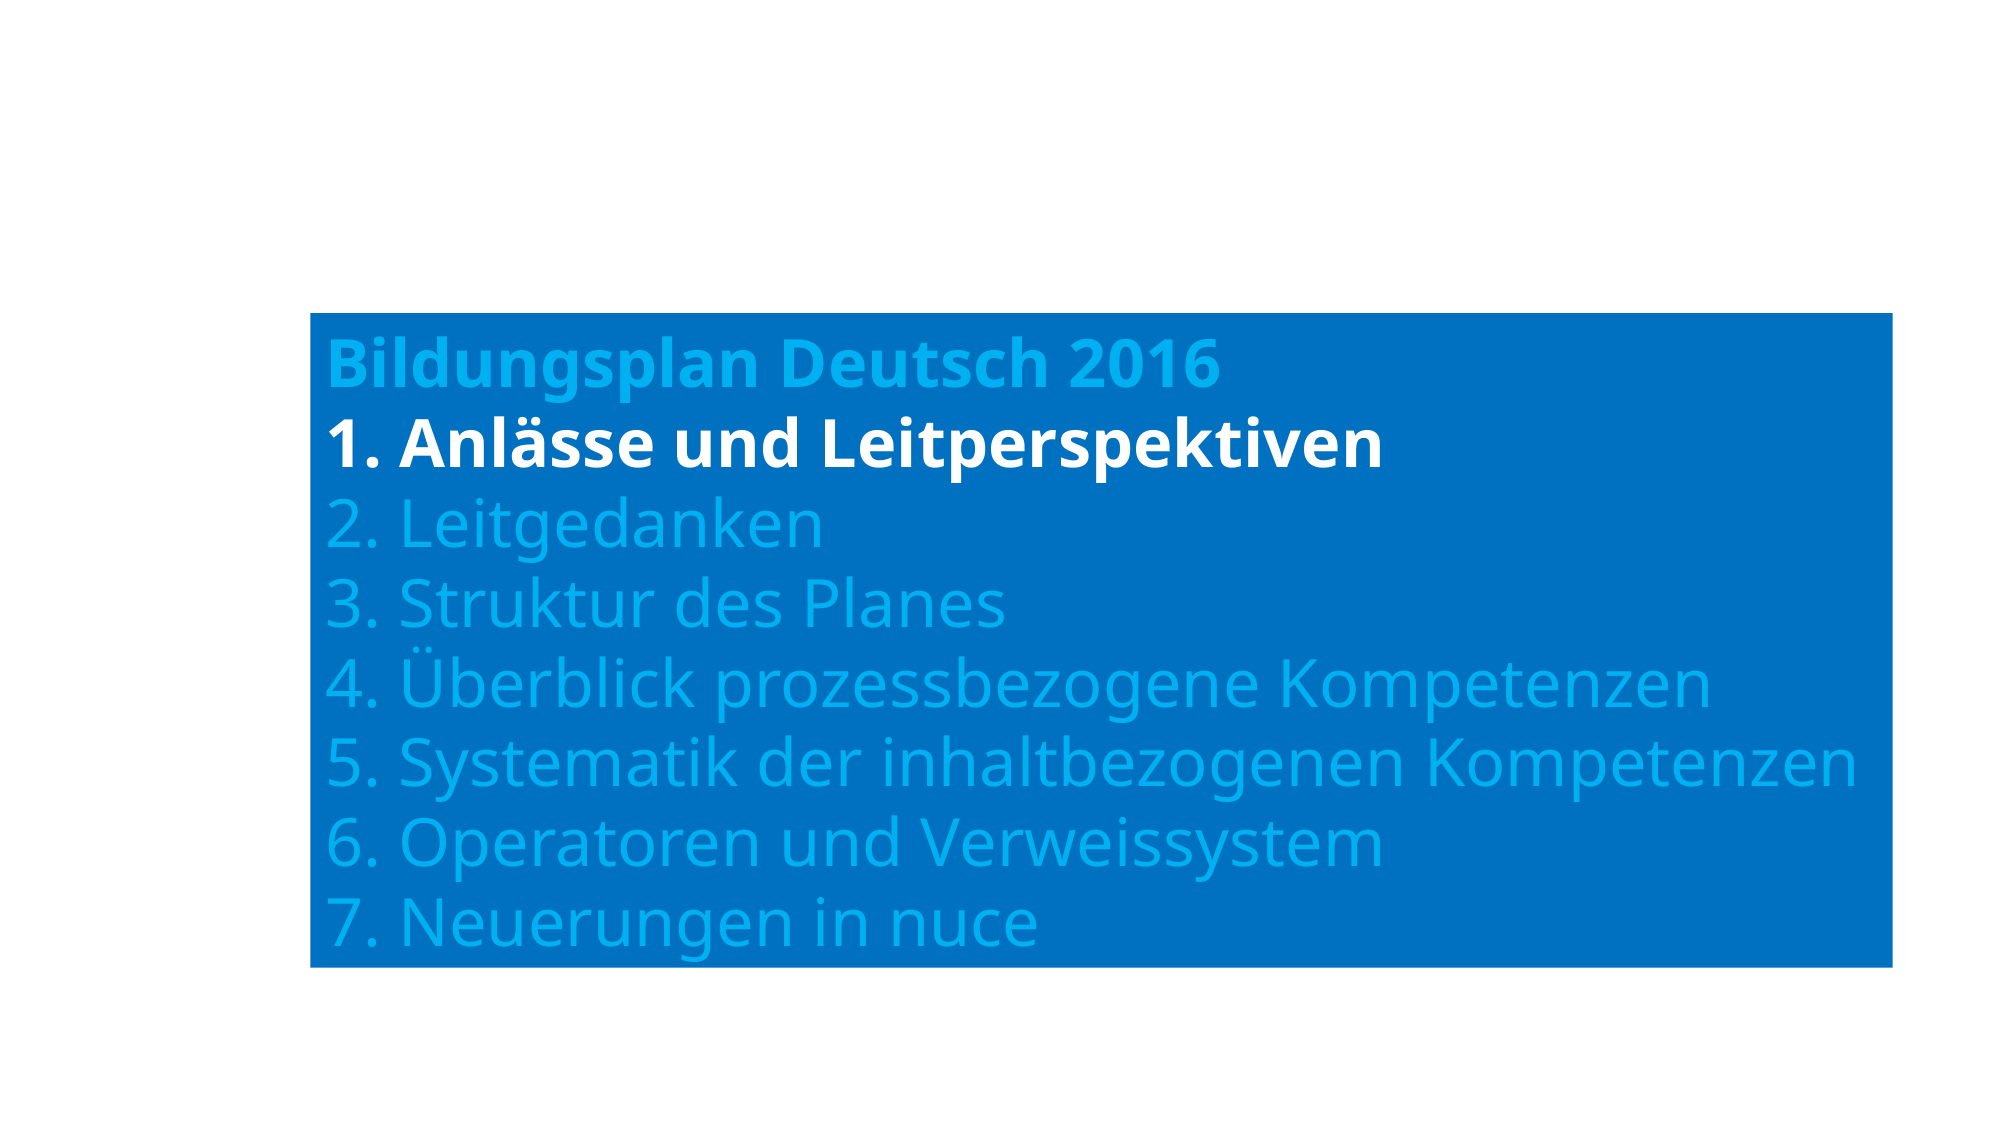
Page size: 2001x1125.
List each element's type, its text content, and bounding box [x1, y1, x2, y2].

text_box Bildungsplan Deutsch 2016 1. Anlässe und Leitperspektiven 2. Leitgedanken 3. Struktur des Planes 4. Überblick prozessbezogene Kompetenzen 5. Systematik der inhaltbezogenen Kompetenzen 6. Operatoren und Verweissystem 7. Neuerungen in nuce [310, 313, 1893, 968]
